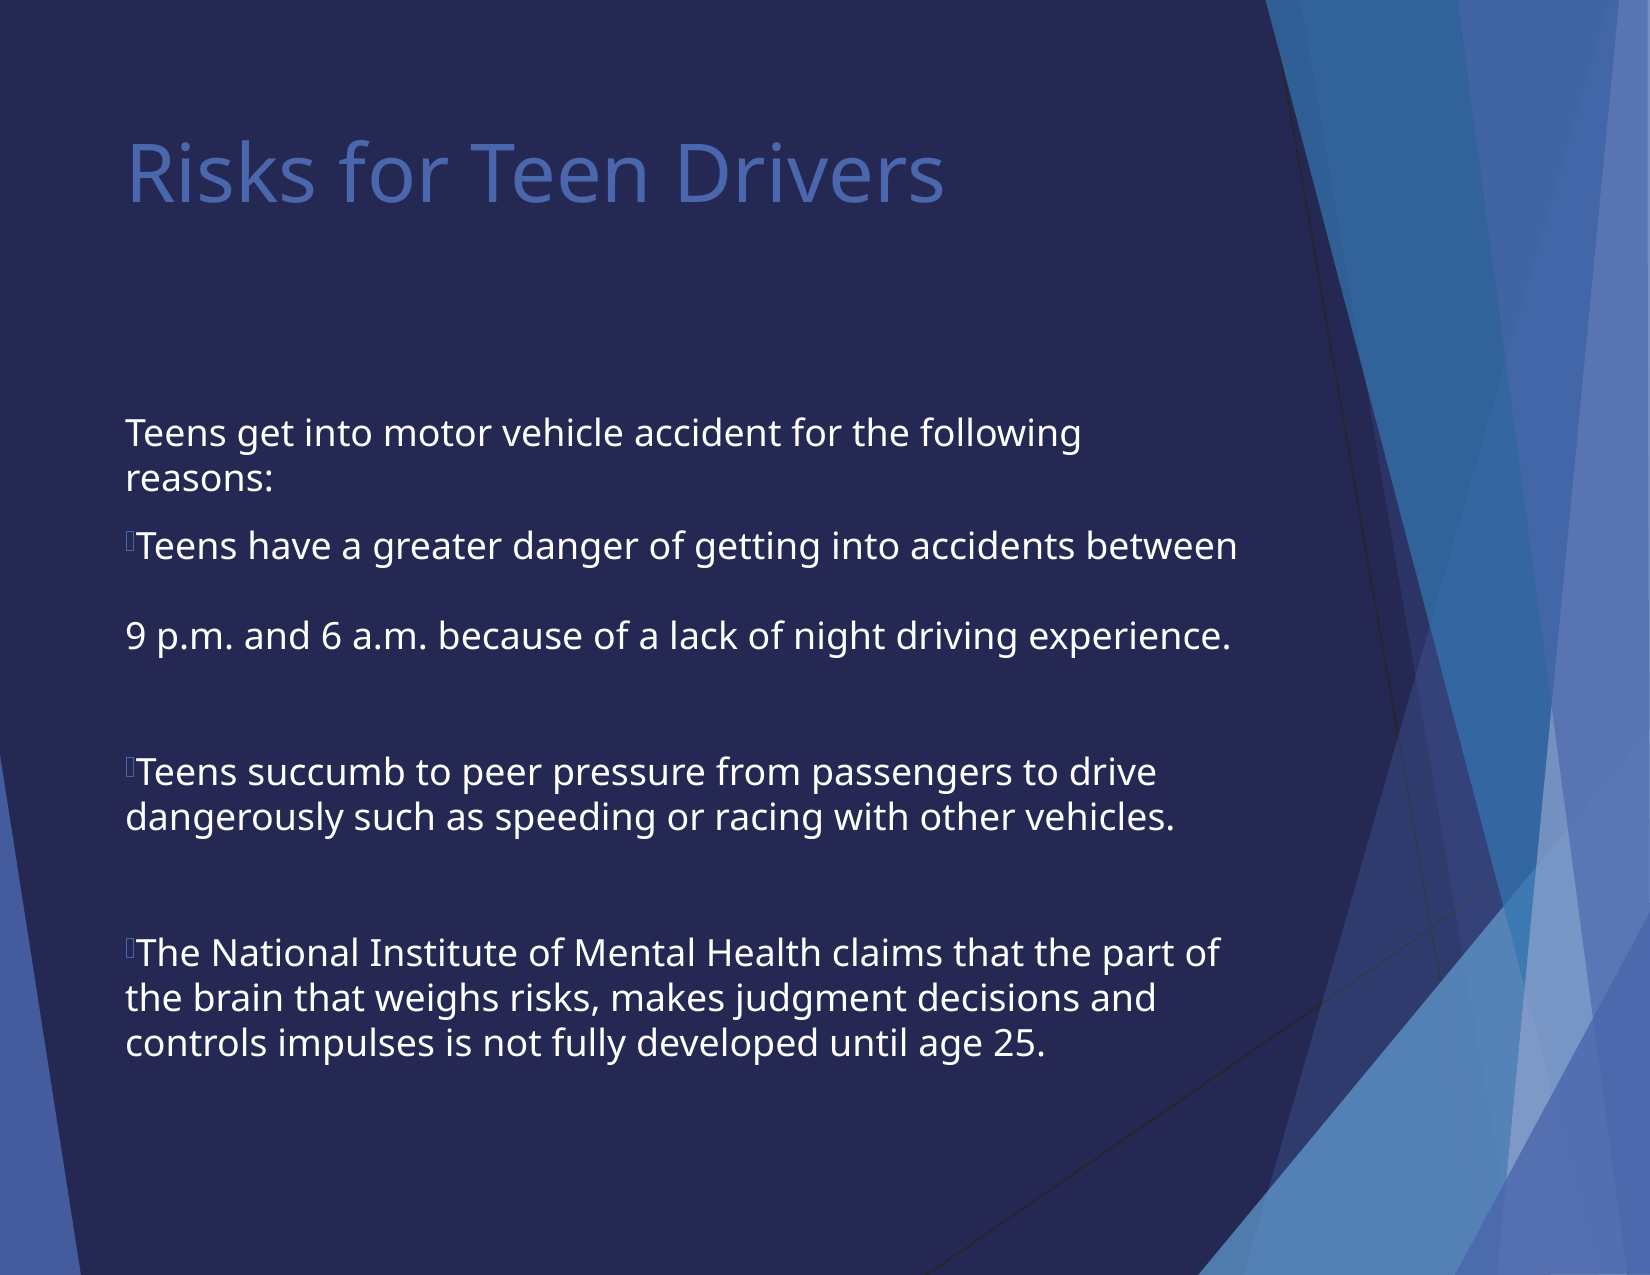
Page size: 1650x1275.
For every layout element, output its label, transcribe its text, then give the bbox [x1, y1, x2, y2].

title Risks for Teen Drivers [109, 113, 1256, 359]
list Teens get into motor vehicle accident for the following reasons: Teens have a greater danger of getting into accidents between 9 p.m. and 6 a.m. because of a lack of night driving experience. Teens succumb to peer pressure from passengers to drive dangerously such as speeding or racing with other vehicles. The National Institute of Mental Health claims that the part of the brain that weighs risks, makes judgment decisions and controls impulses is not fully developed until age 25. [109, 401, 1256, 1124]
